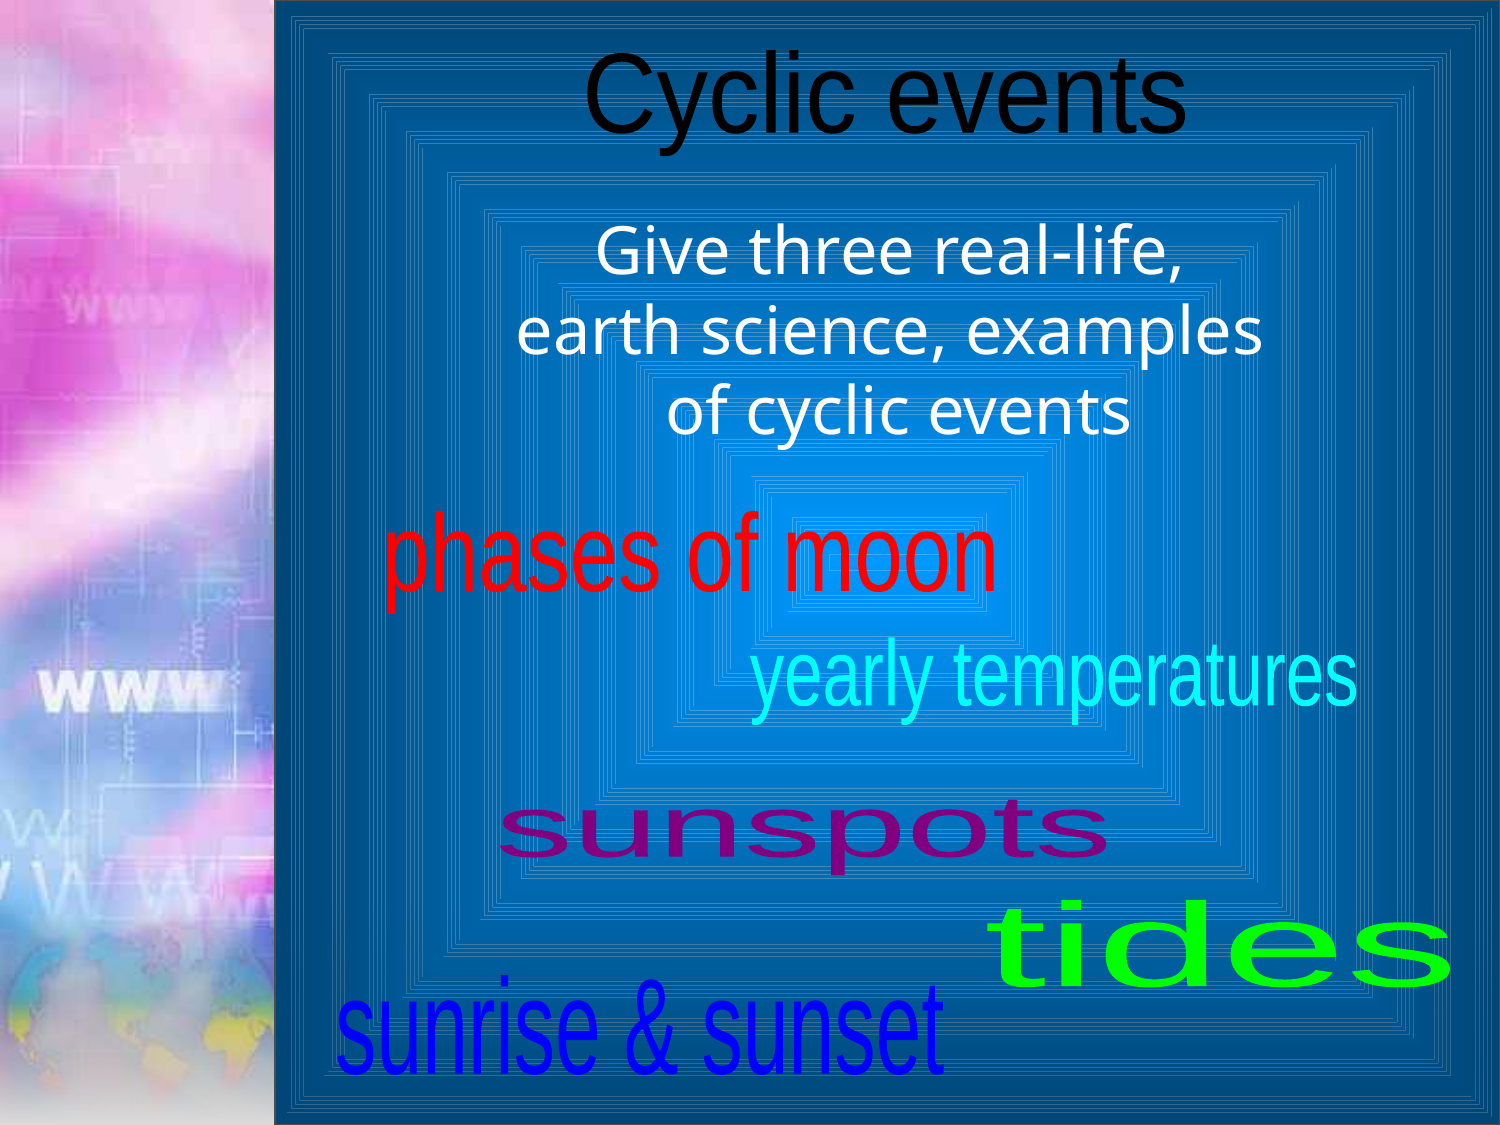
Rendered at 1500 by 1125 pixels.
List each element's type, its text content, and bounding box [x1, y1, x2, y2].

picture [0, 0, 275, 936]
text_box [275, 0, 1500, 1125]
text_box Give three real-life, earth science, examples of cyclic events [500, 200, 1298, 455]
